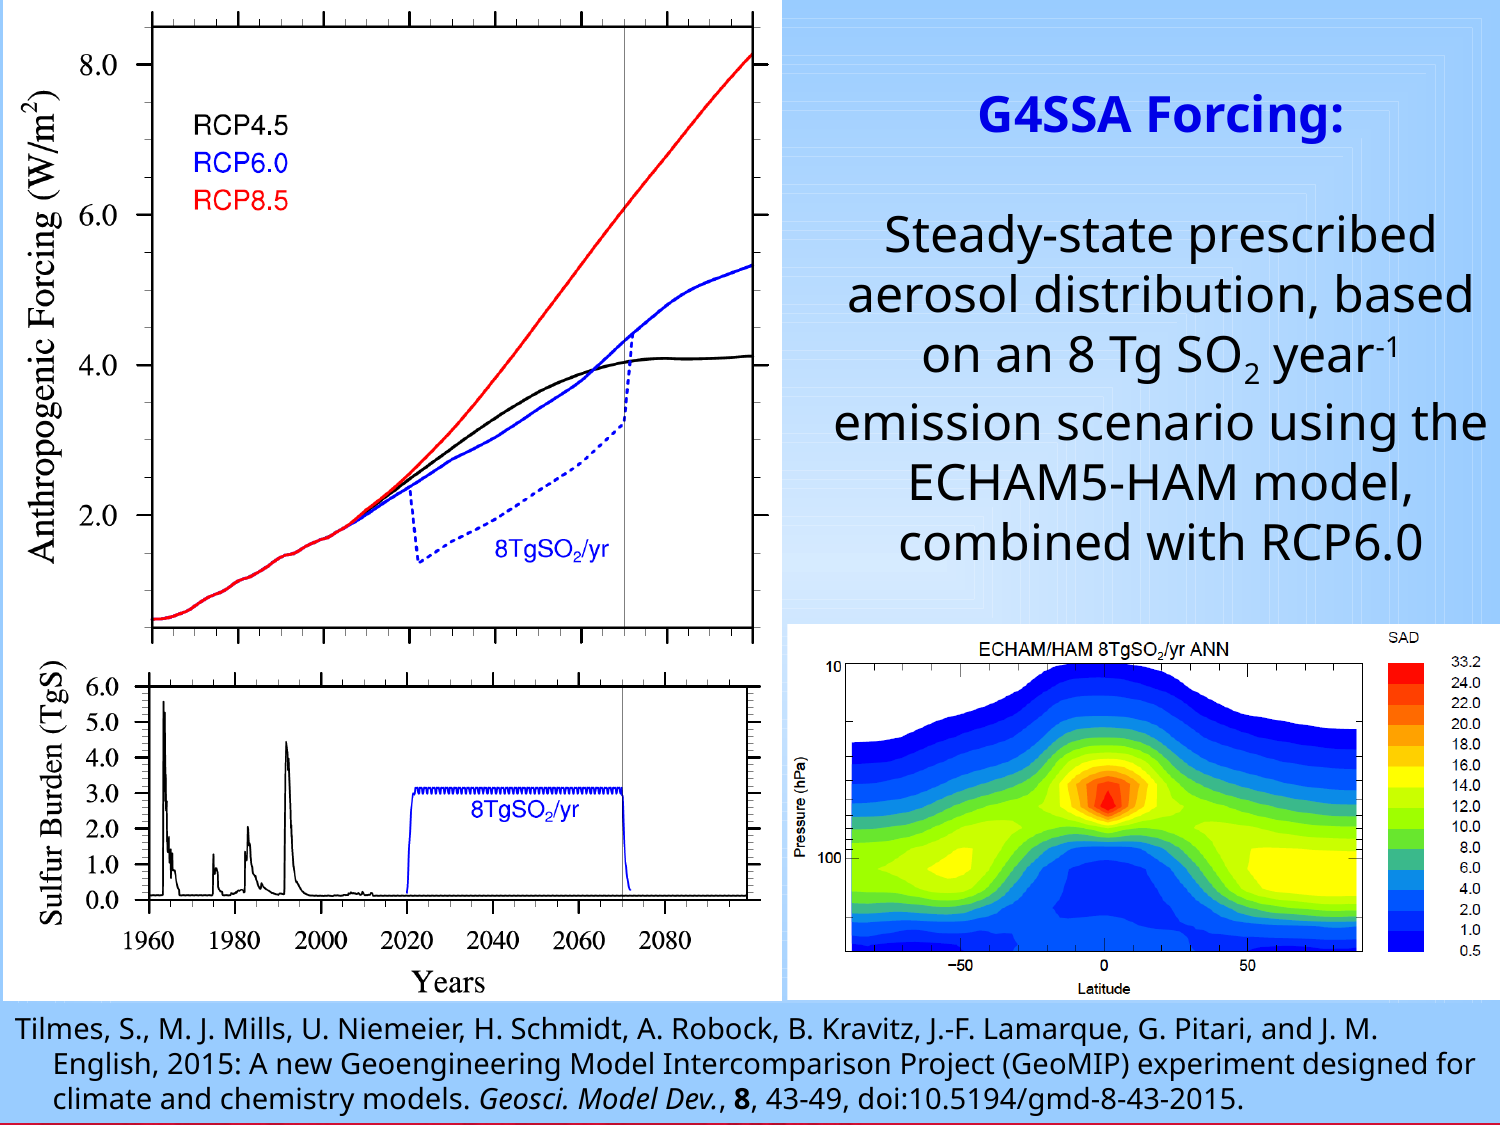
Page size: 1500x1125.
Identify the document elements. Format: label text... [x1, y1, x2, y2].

text_box Tilmes, S., M. J. Mills, U. Niemeier, H. Schmidt, A. Robock, B. Kravitz, J.-F. Lamarque, G. Pitari, and J. M. English, 2015: A new Geoengineering Model Intercomparison Project (GeoMIP) experiment designed for climate and chemistry models. Geosci. Model Dev., 8, 43-49, doi:10.5194/gmd-8-43-2015. [0, 1007, 1500, 1123]
picture [787, 624, 1500, 1001]
picture [3, 0, 782, 1001]
text_box G4SSA Forcing: Steady-state prescribed aerosol distribution, based on an 8 Tg SO2 year-1 emission scenario using the ECHAM5-HAM model, combined with RCP6.0 [810, 75, 1500, 578]
